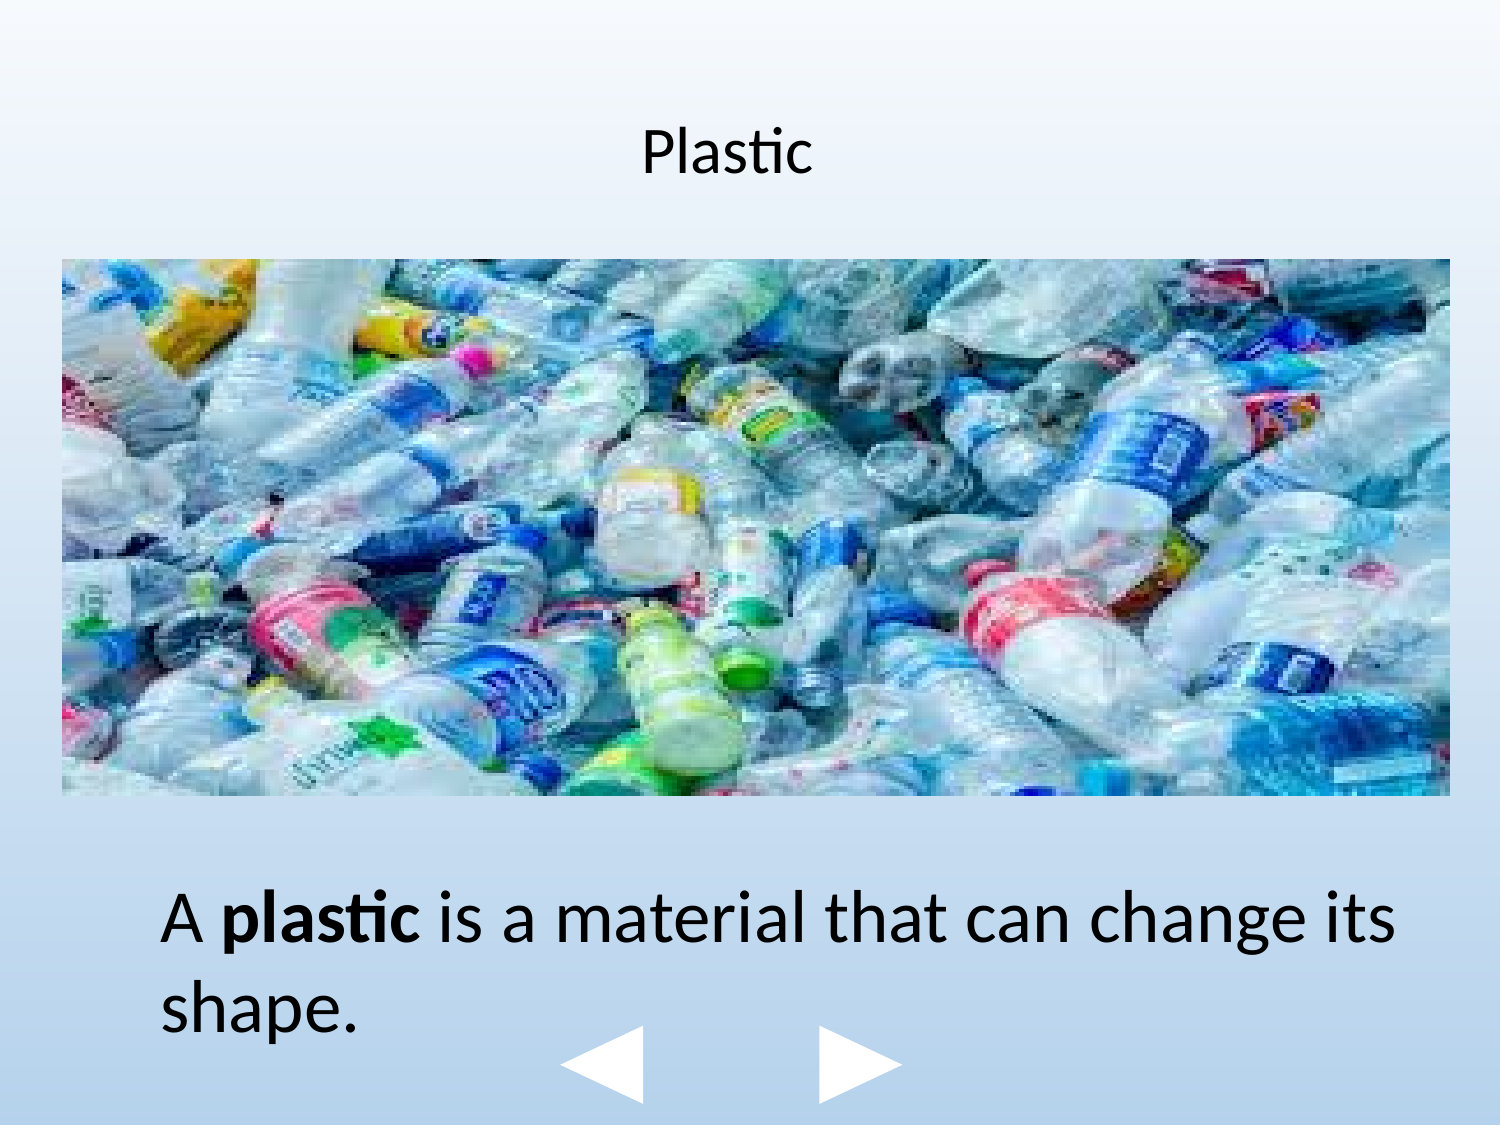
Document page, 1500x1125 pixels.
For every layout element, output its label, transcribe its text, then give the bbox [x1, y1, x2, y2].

picture [1307, 787, 1319, 796]
text_box A plastic is a material that can change its shape. [145, 860, 1496, 1055]
text_box [560, 1055, 644, 1104]
text_box Plastic [383, 98, 1072, 194]
text_box [819, 1055, 903, 1104]
picture [62, 259, 1450, 796]
